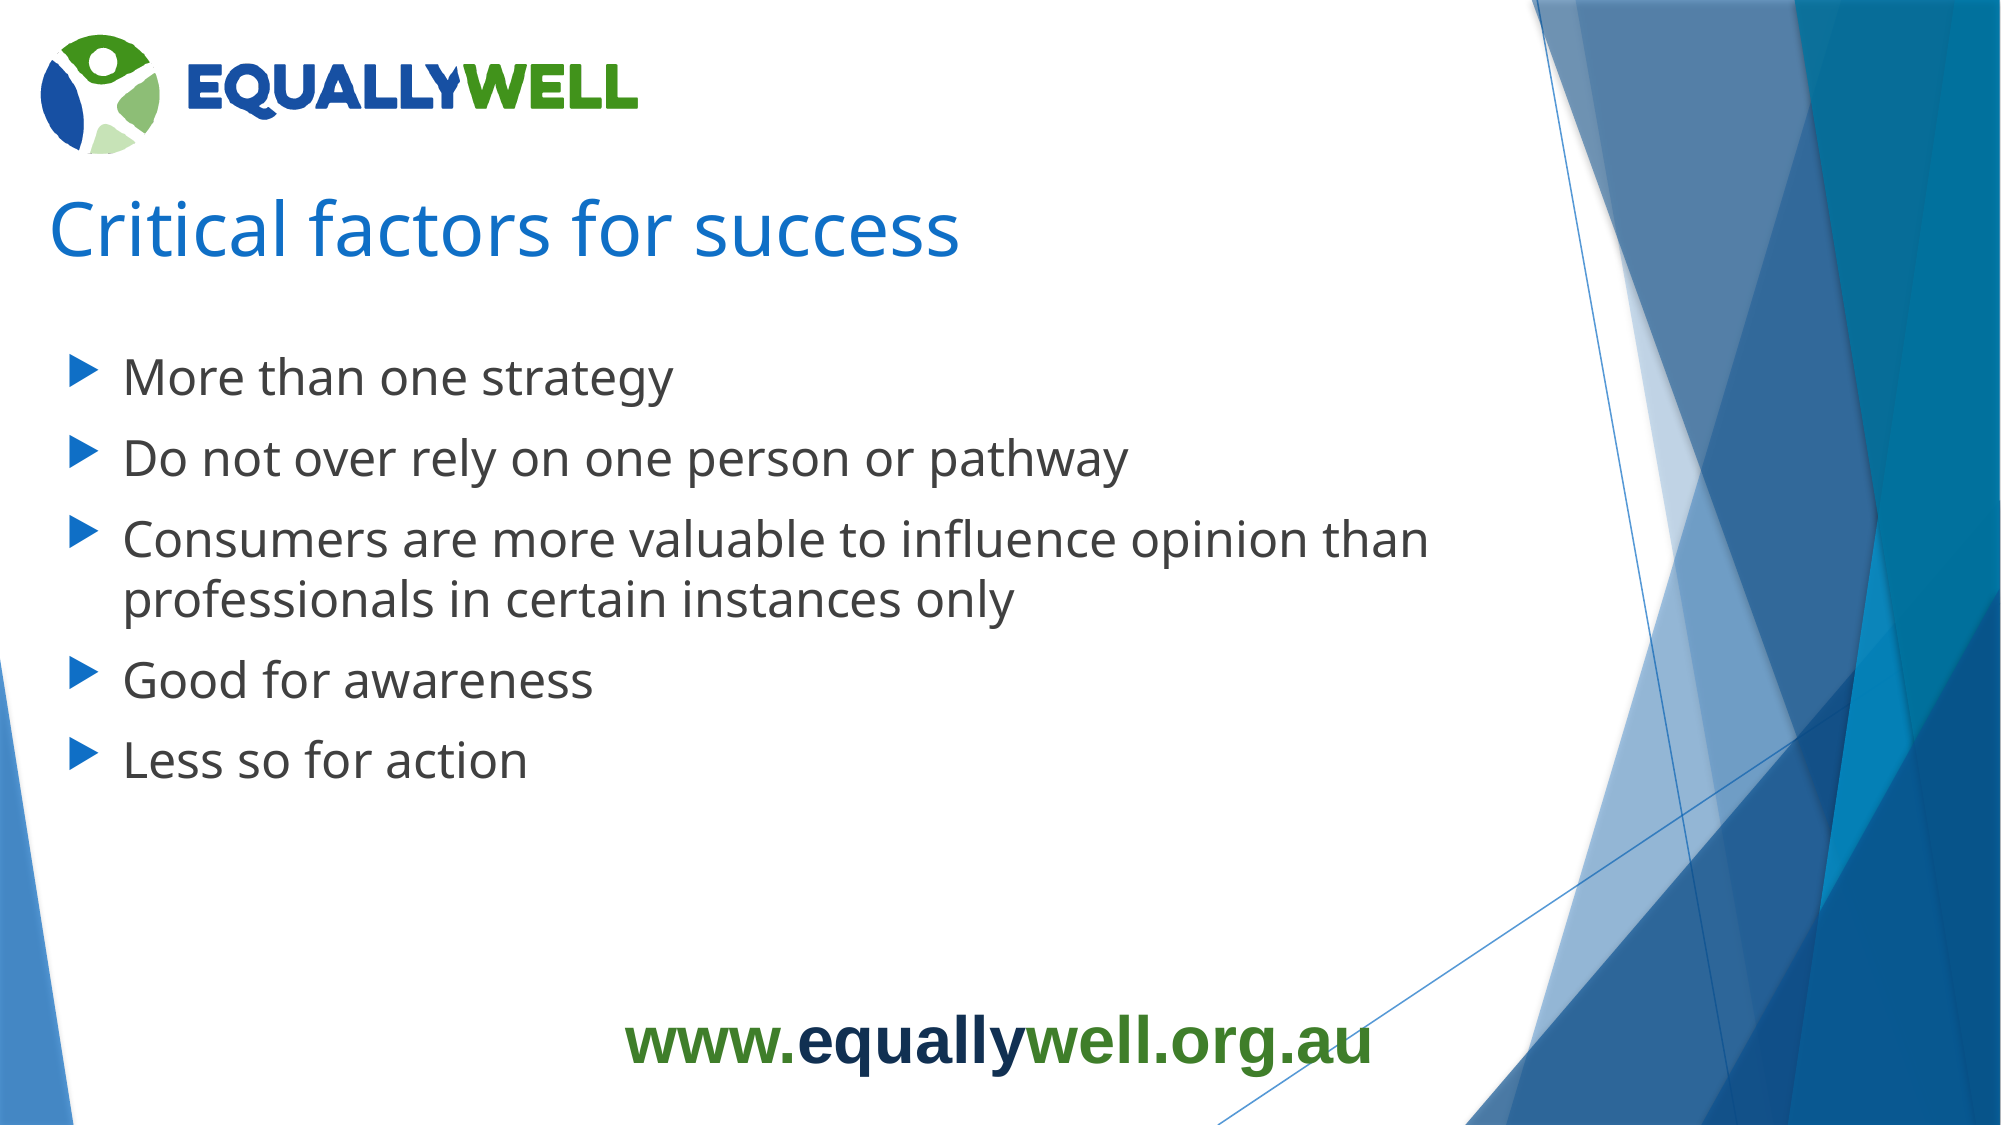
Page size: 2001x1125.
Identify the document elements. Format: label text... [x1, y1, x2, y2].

text_box www.equallywell.org.au [0, 989, 2000, 1084]
picture [40, 34, 638, 155]
text_box Critical factors for success [33, 174, 1759, 392]
text_box More than one strategy Do not over rely on one person or pathway Consumers are more valuable to influence opinion than professionals in certain instances only Good for awareness Less so for action [0, 338, 1660, 930]
